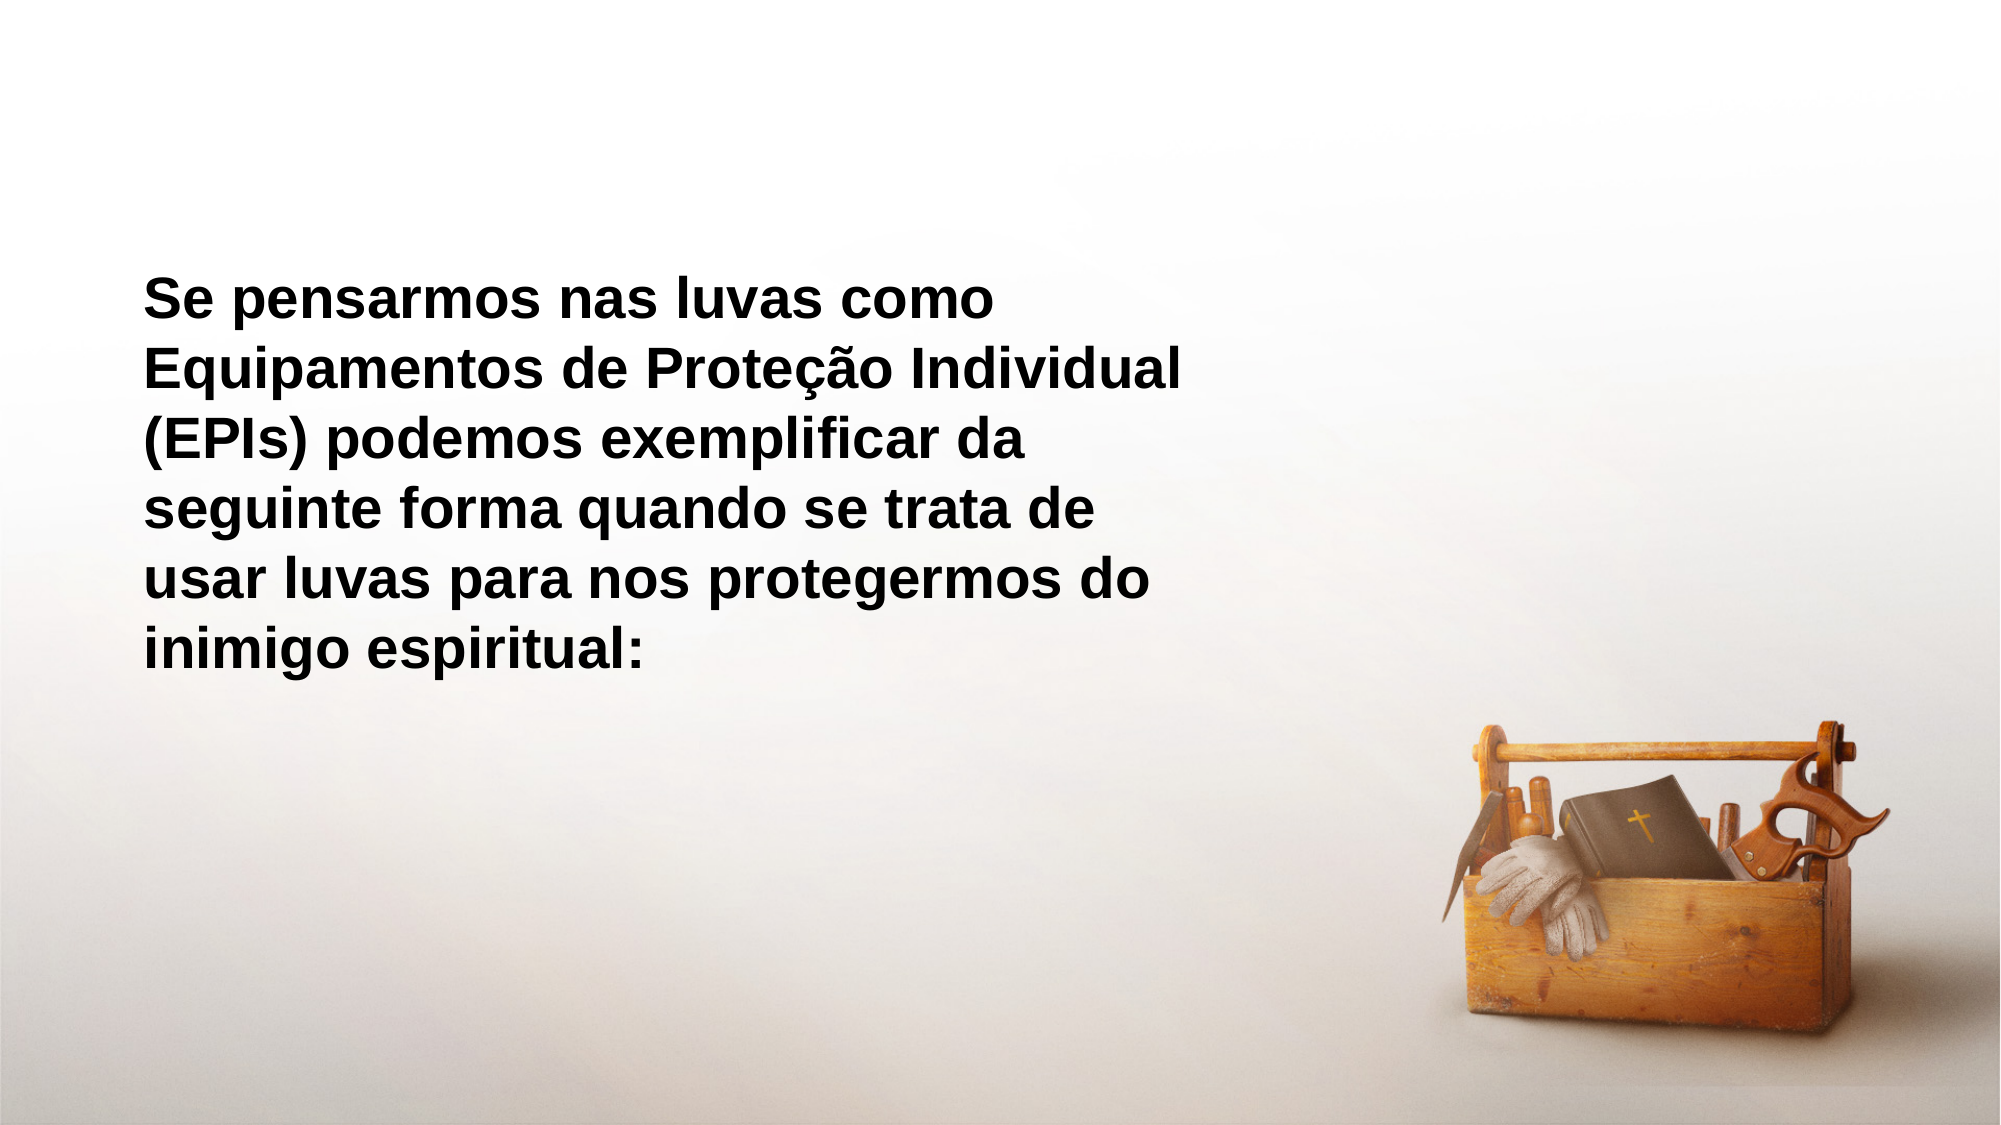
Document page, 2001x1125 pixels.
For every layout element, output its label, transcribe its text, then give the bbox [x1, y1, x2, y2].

picture [0, 0, 2001, 1125]
text_box Se pensarmos nas luvas como Equipamentos de Proteção Individual (EPIs) podemos exemplificar da seguinte forma quando se trata de usar luvas para nos protegermos do inimigo espiritual: [129, 252, 1214, 688]
